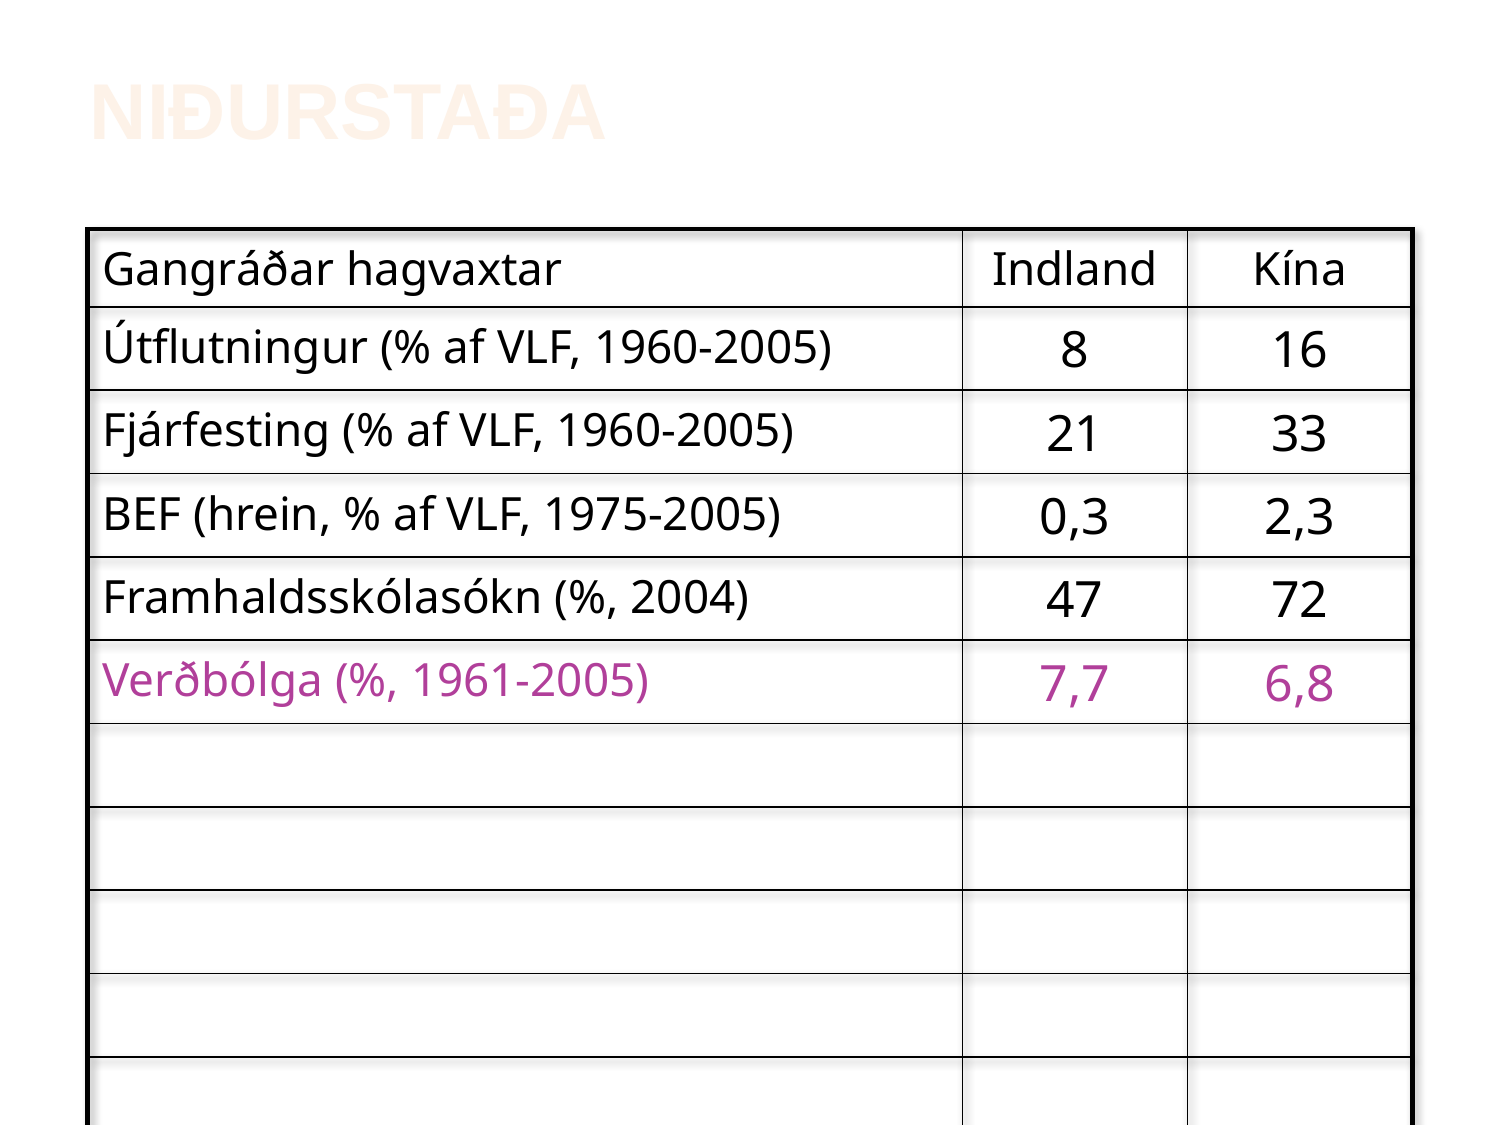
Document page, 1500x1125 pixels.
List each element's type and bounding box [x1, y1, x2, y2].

table_cell [90, 891, 179, 973]
table_cell [90, 808, 179, 889]
table_cell [1057, 558, 1187, 639]
table_cell [1188, 974, 1410, 1056]
text_box [74, 52, 1263, 991]
table_cell [963, 1058, 1187, 1125]
table_cell [1188, 474, 1410, 556]
table_cell [90, 1058, 962, 1125]
table_cell [1188, 308, 1410, 389]
table_cell [1057, 808, 1187, 889]
table_cell [90, 474, 179, 556]
table_cell [1188, 391, 1410, 473]
table_header [1057, 240, 1187, 306]
table_cell [90, 308, 179, 389]
table_header [1188, 231, 1410, 306]
table_cell [90, 391, 179, 473]
table_cell [1188, 641, 1410, 723]
table_cell [1057, 724, 1187, 806]
table_cell [1188, 891, 1410, 973]
table_cell [90, 724, 179, 806]
table_cell [90, 974, 962, 1056]
table_cell [963, 974, 1187, 1056]
table_cell [90, 558, 179, 639]
table_cell [1057, 891, 1187, 973]
table_cell [1057, 391, 1187, 473]
table_cell [1188, 558, 1410, 639]
table_cell [1188, 724, 1410, 806]
table_cell [1188, 1058, 1410, 1125]
table_cell [1057, 308, 1187, 389]
table_header [90, 240, 179, 306]
table_cell [1188, 808, 1410, 889]
table_cell [90, 641, 179, 723]
table_cell [1057, 474, 1187, 556]
table_cell [1057, 641, 1187, 723]
